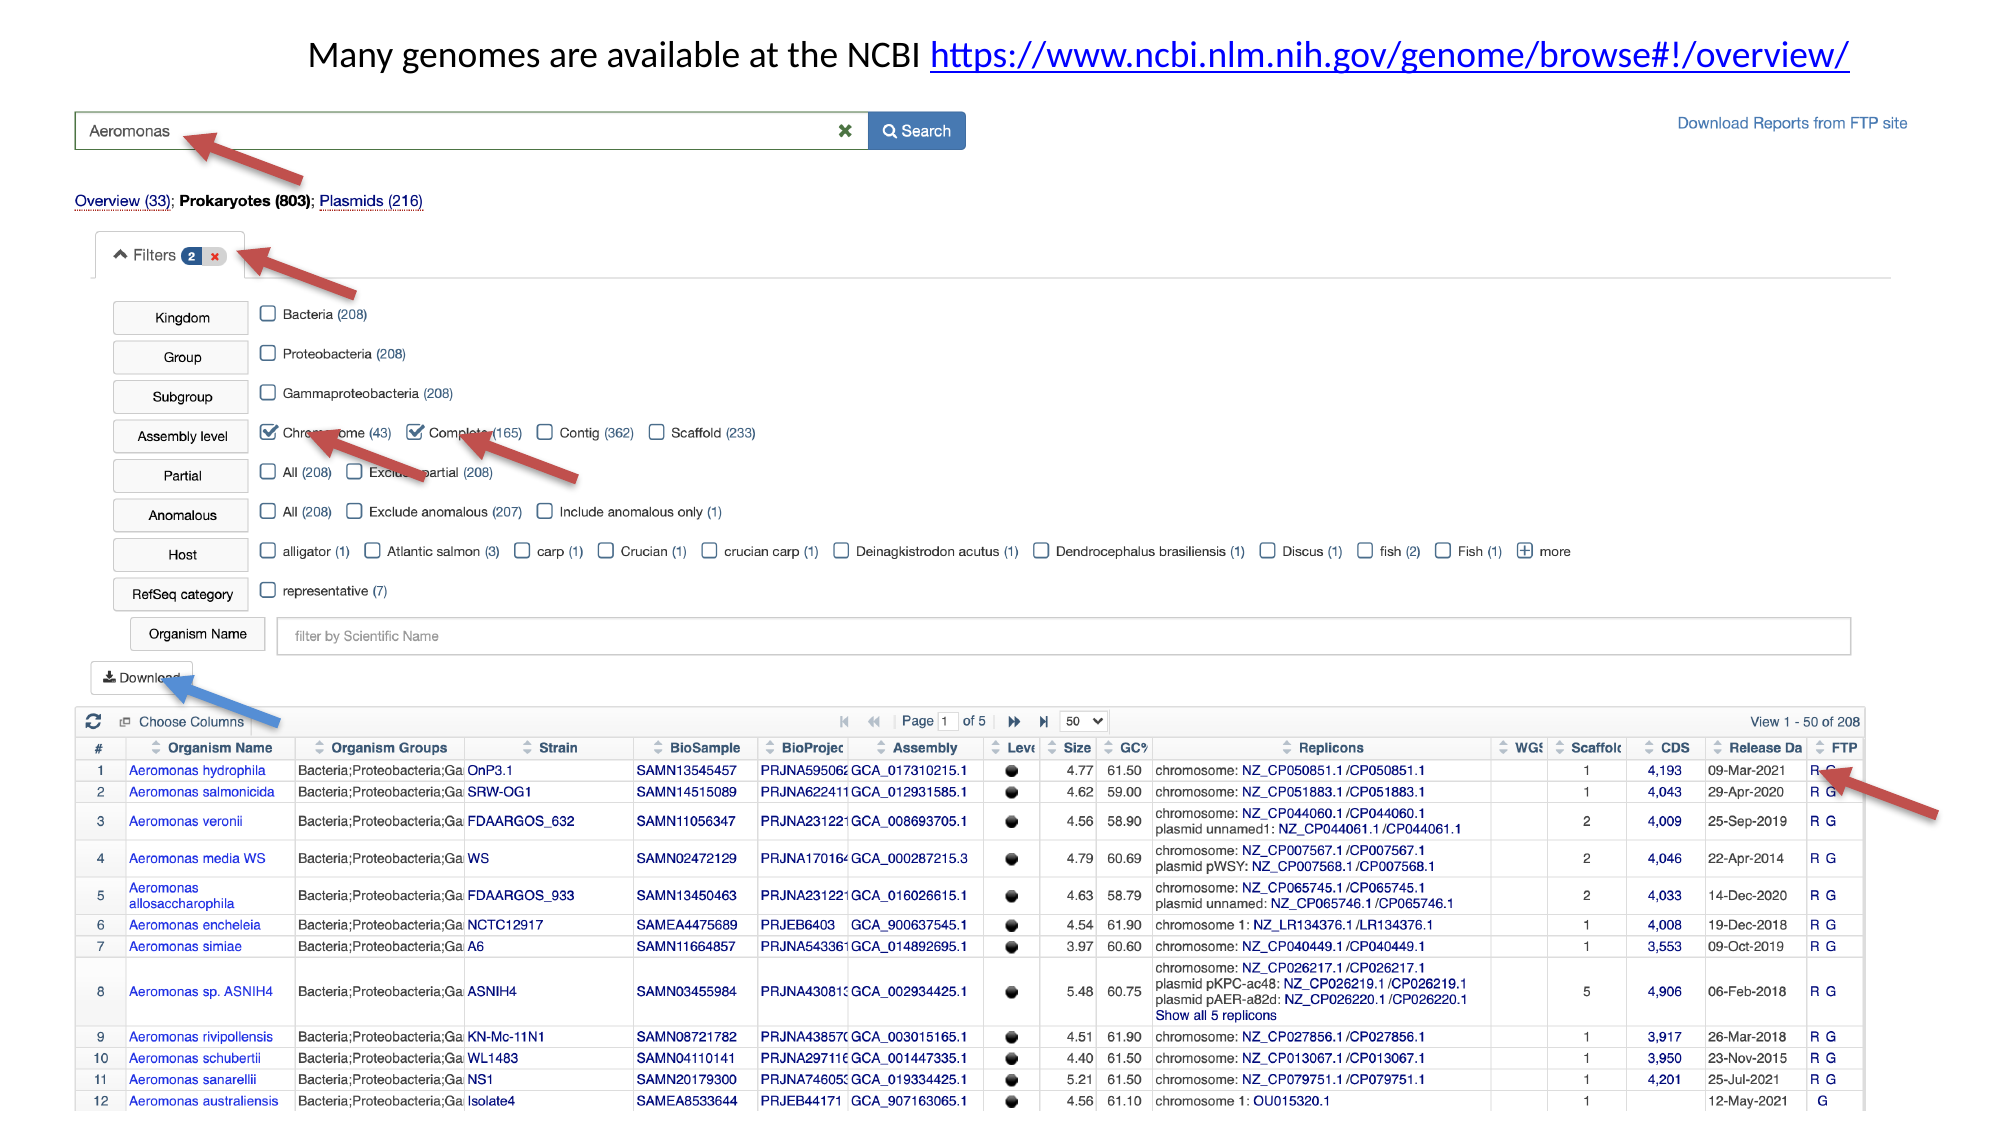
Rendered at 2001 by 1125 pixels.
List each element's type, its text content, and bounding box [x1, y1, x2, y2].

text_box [235, 250, 356, 296]
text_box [305, 432, 426, 478]
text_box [458, 434, 578, 480]
picture [53, 83, 1947, 1112]
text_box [159, 678, 280, 724]
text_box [1817, 770, 1938, 816]
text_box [182, 135, 303, 182]
text_box Many genomes are available at the NCBI https://www.ncbi.nlm.nih.gov/genome/browse#!/overview/ [292, 23, 1874, 81]
